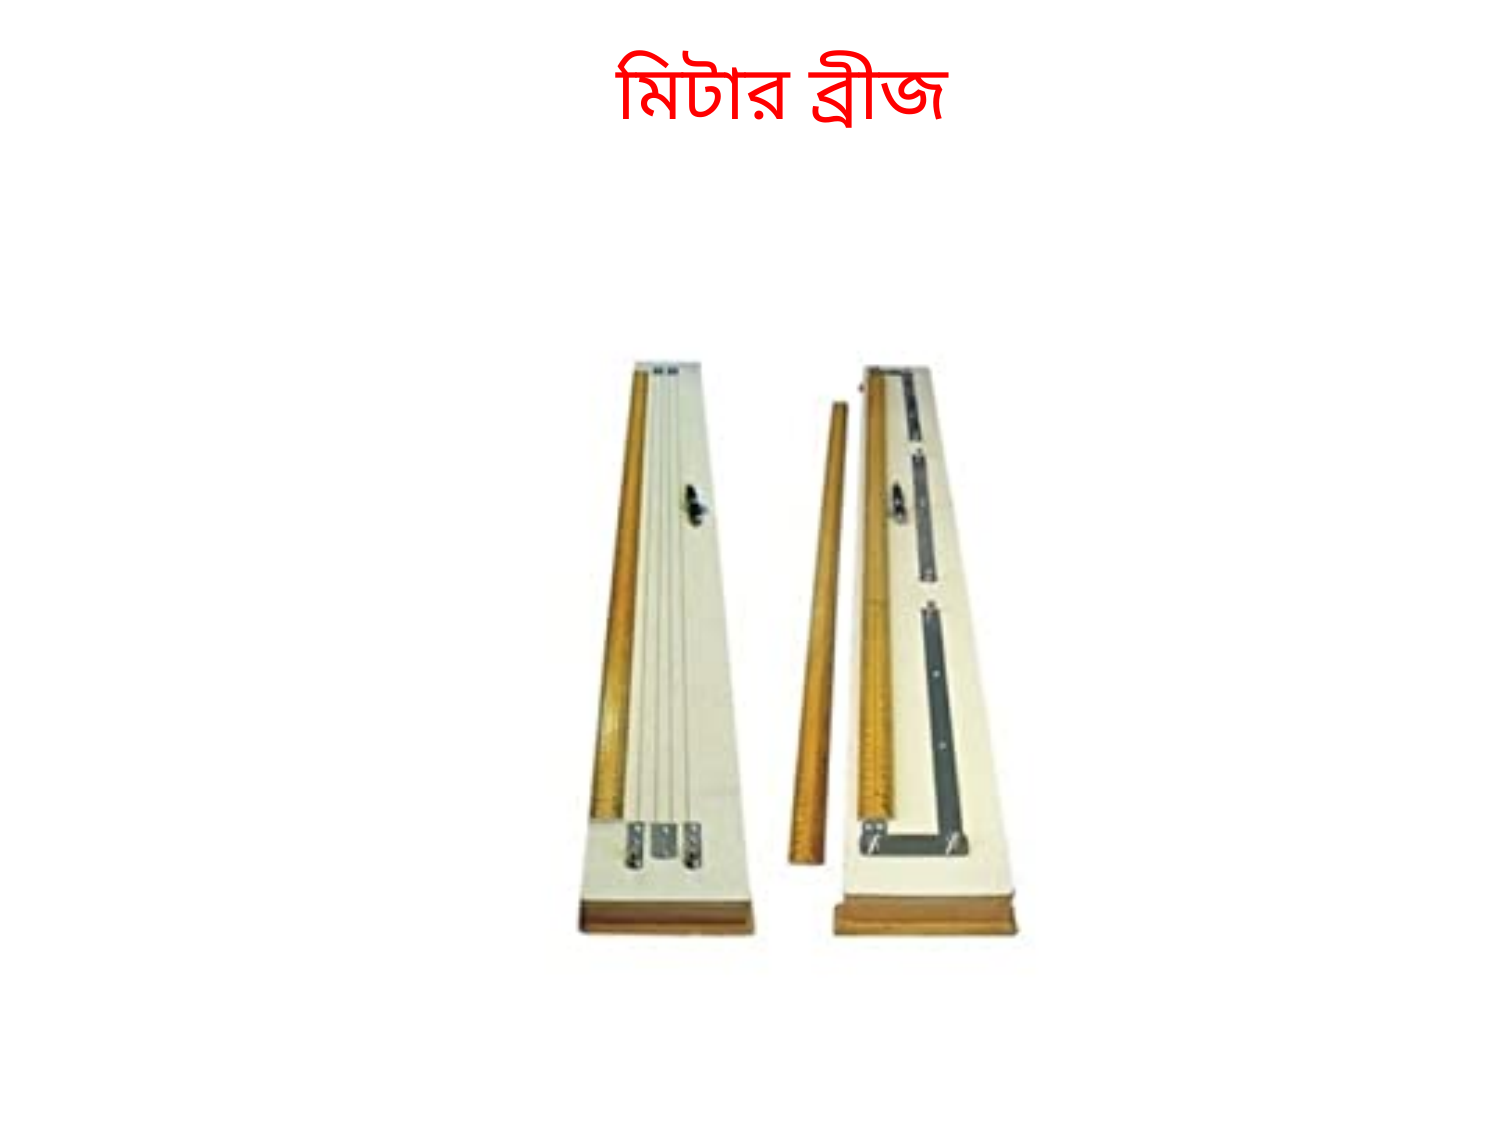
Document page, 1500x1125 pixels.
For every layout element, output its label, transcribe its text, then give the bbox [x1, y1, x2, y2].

picture [324, 174, 1276, 1125]
text_box মিটার ব্রীজ [601, 37, 963, 143]
